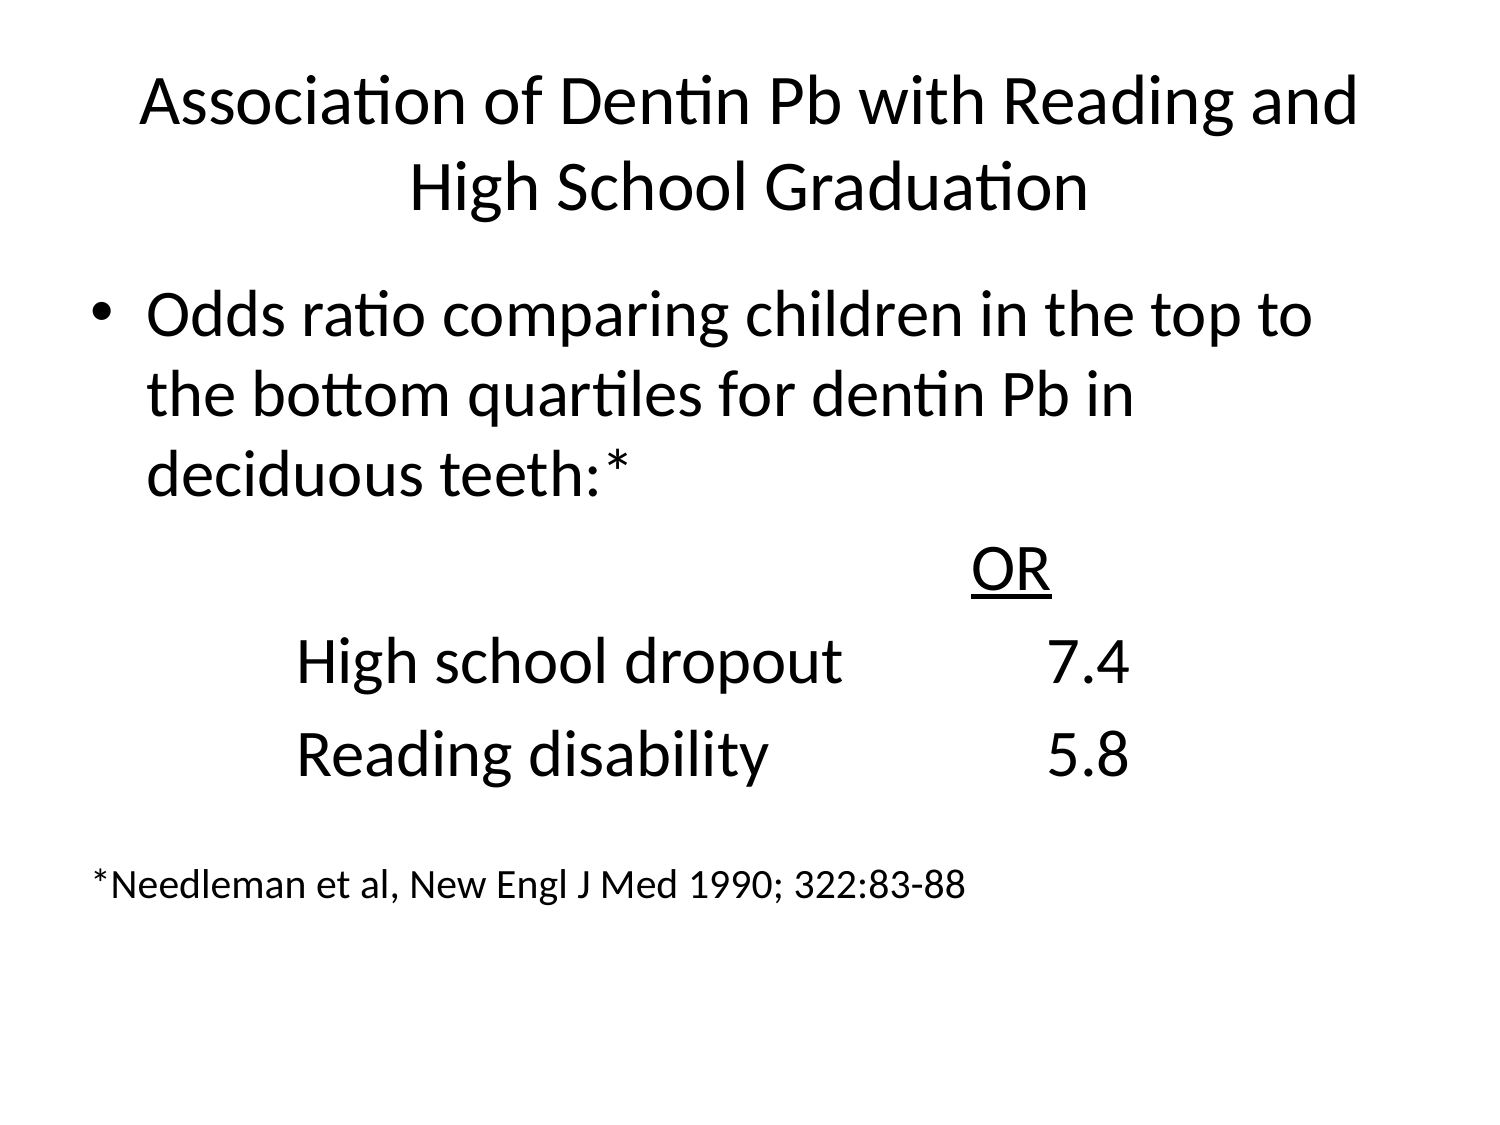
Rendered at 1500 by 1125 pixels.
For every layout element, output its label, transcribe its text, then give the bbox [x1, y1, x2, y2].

list Odds ratio comparing children in the top to the bottom quartiles for dentin Pb in deciduous teeth:* OR High school dropout 7.4 Reading disability 5.8 *Needleman et al, New Engl J Med 1990; 322:83-88 [75, 262, 1425, 1005]
title Association of Dentin Pb with Reading and High School Graduation [75, 45, 1425, 233]
